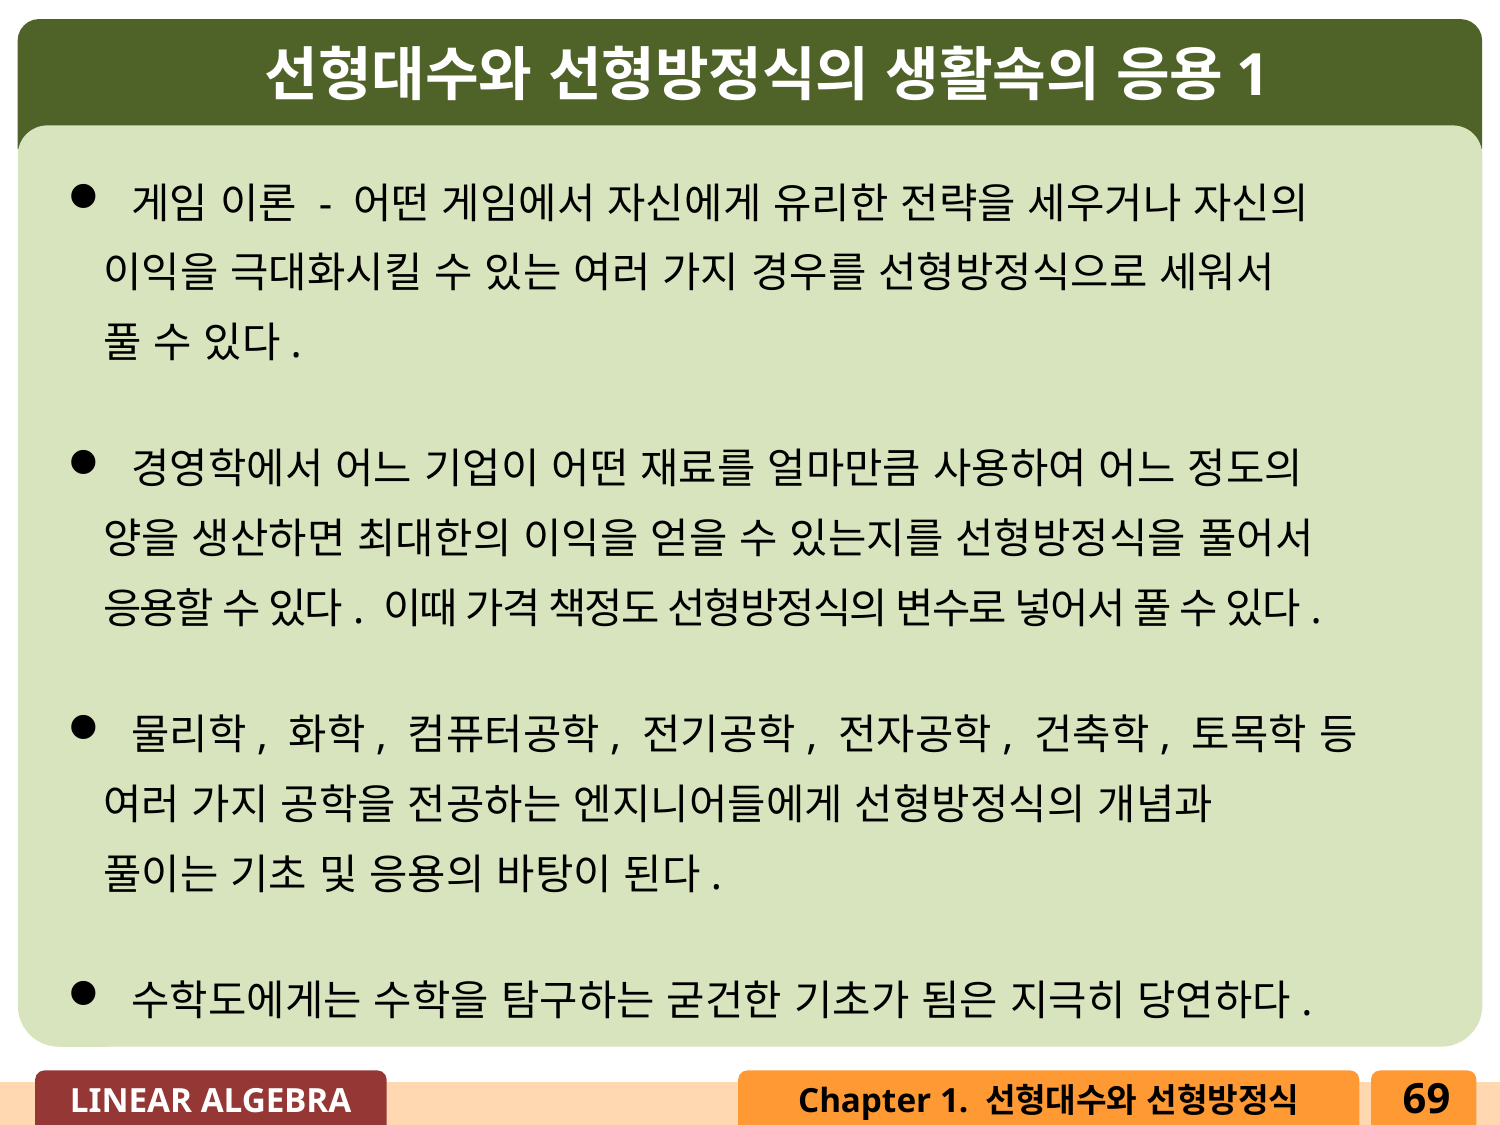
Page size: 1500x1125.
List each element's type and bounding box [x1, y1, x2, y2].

text_box [0, 1070, 1500, 1125]
text_box [17, 18, 1483, 1047]
